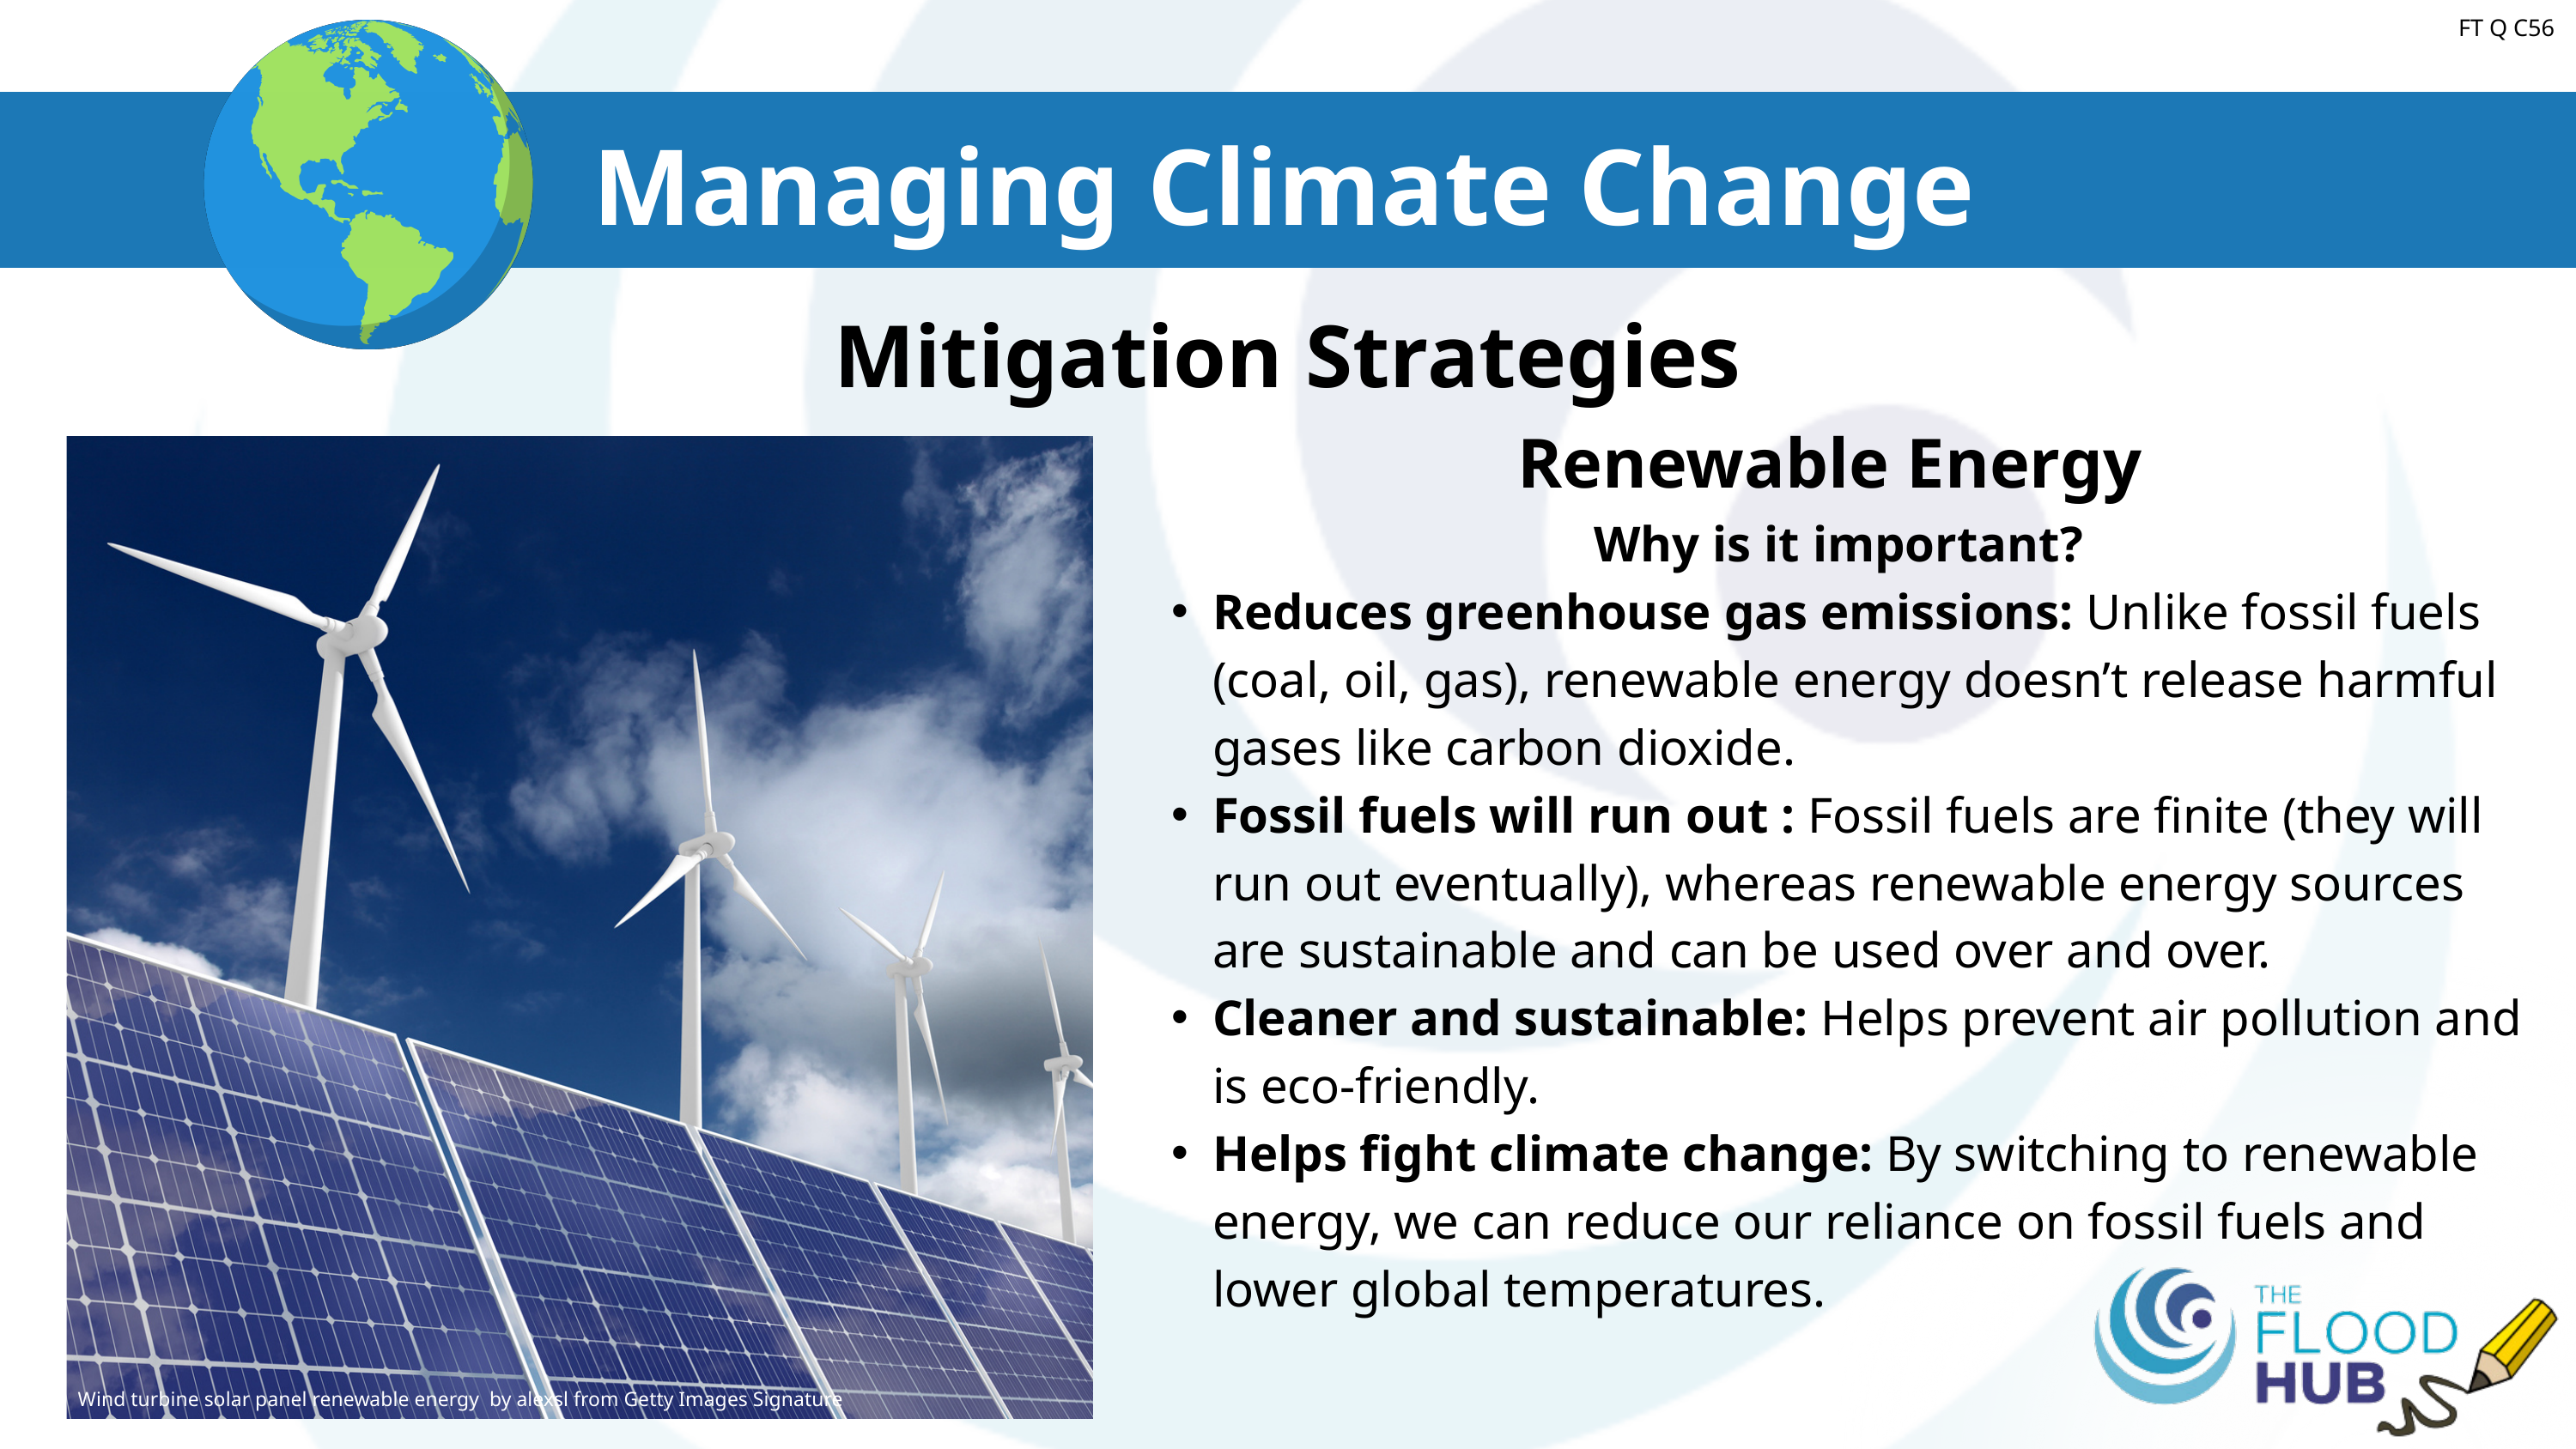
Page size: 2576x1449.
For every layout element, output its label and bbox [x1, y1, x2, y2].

text_box [0, 91, 2576, 269]
text_box [0, 276, 2576, 1449]
text_box [0, 0, 2576, 90]
